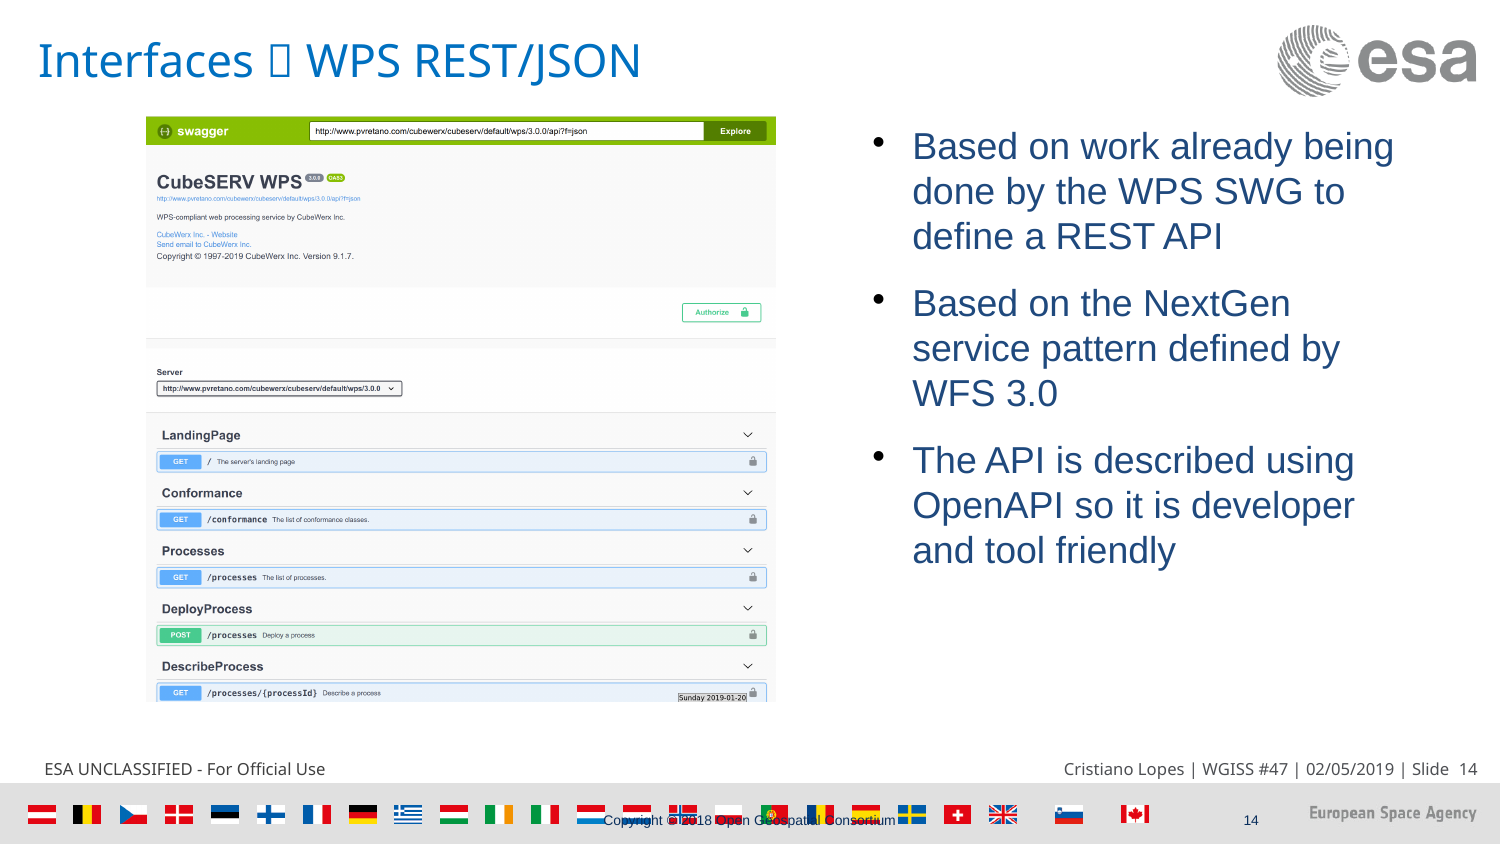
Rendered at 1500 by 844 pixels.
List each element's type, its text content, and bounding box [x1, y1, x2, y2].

text_box Based on work already being done by the WPS SWG to define a REST API Based on the NextGen service pattern defined by WFS 3.0 The API is described using OpenAPI so it is developer and tool friendly [848, 116, 1418, 730]
text_box 14 [1035, 806, 1271, 835]
text_box Interfaces  WPS REST/JSON [23, 24, 1345, 96]
picture [1277, 25, 1477, 109]
text_box Copyright © 2018 Open Geospatial Consortium [553, 806, 947, 835]
picture [0, 783, 1500, 844]
picture [145, 116, 776, 702]
